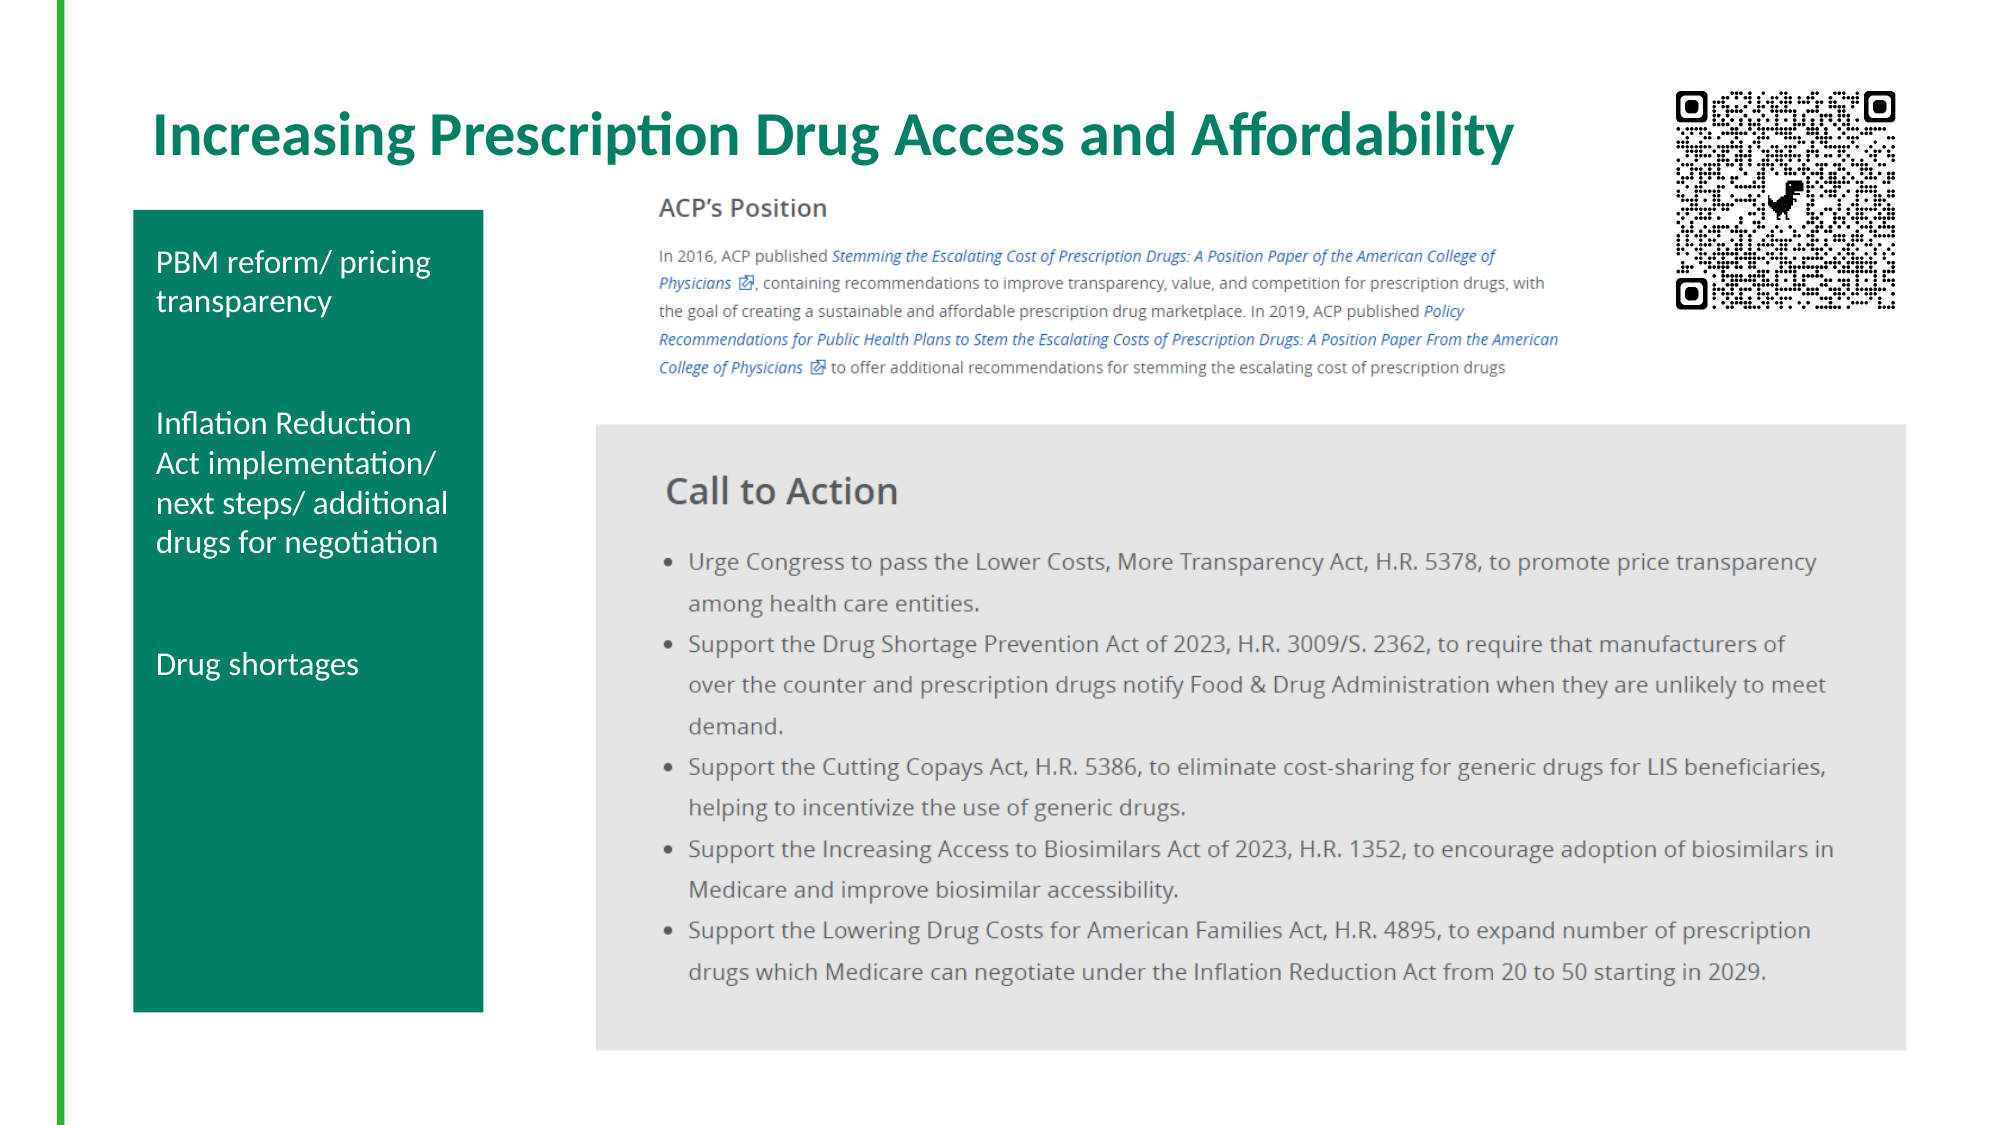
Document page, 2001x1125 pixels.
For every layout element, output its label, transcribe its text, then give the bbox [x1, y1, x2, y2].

picture [1658, 73, 1913, 328]
title Increasing Prescription Drug Access and Affordability [137, 59, 1863, 210]
list PBM reform/ pricing transparency Inflation Reduction Act implementation/ next steps/ additional drugs for negotiation Drug shortages [133, 209, 484, 1013]
picture [518, 173, 1985, 1110]
